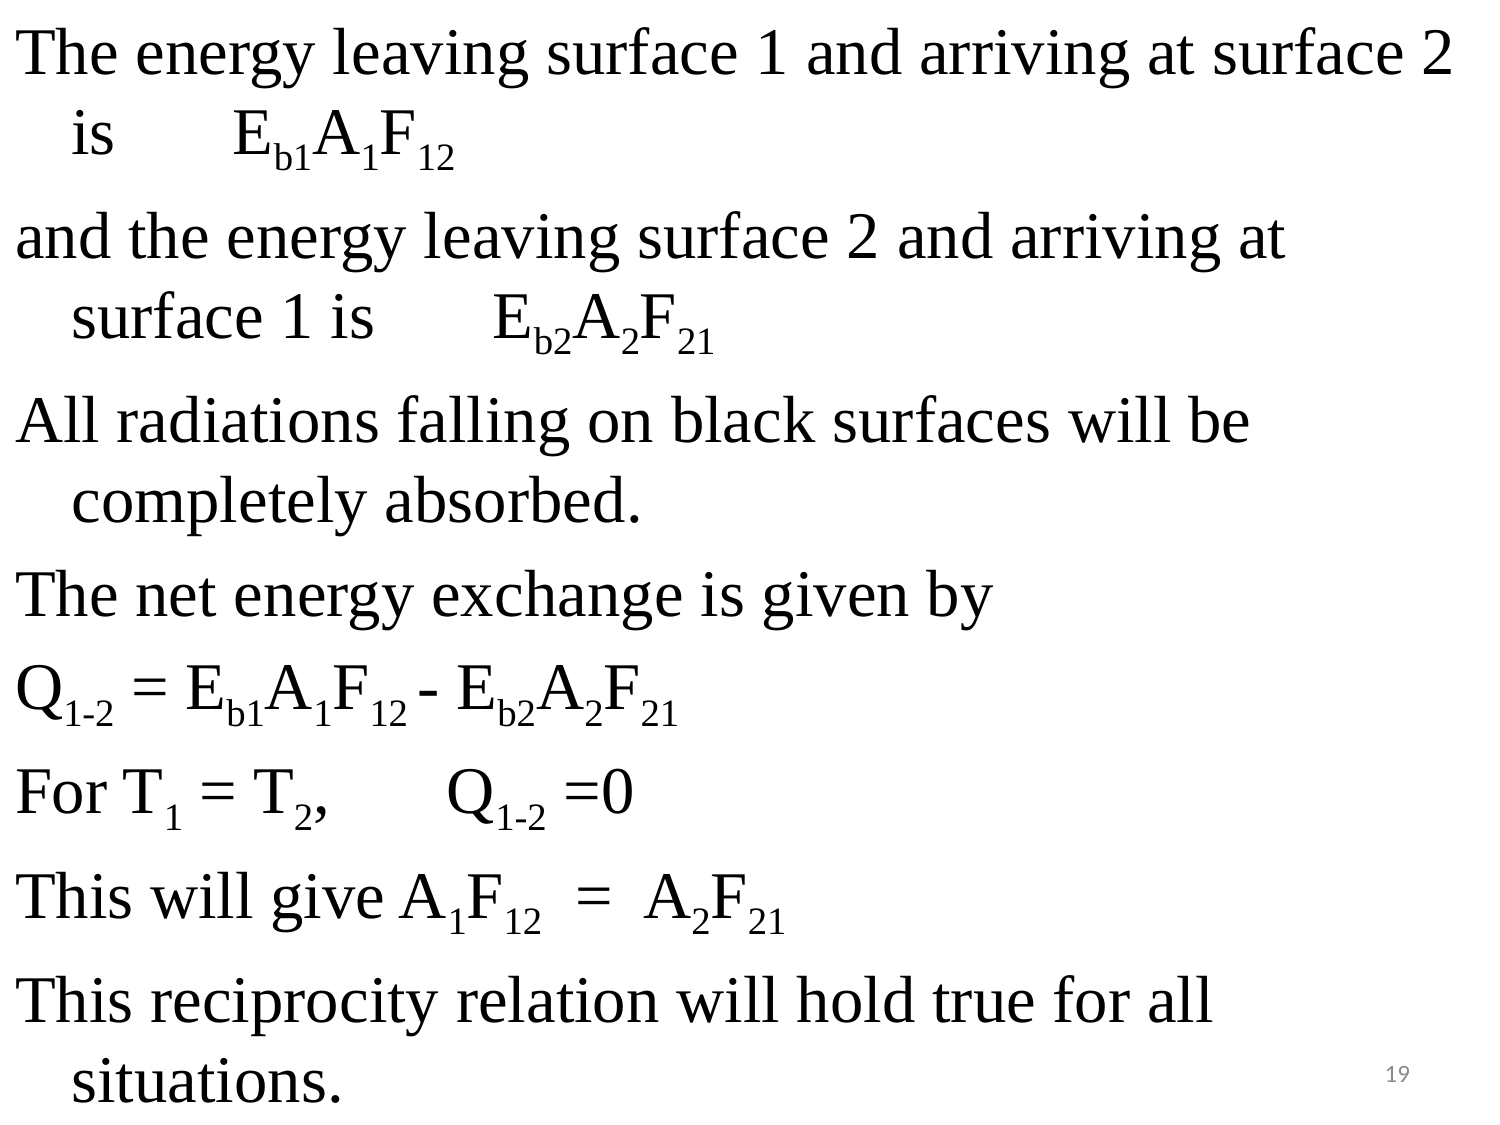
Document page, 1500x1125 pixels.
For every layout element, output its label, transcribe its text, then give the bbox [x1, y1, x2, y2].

slide_number 19 [1074, 1042, 1425, 1103]
list The energy leaving surface 1 and arriving at surface 2 is Eb1A1F12 and the energy leaving surface 2 and arriving at surface 1 is Eb2A2F21 All radiations falling on black surfaces will be completely absorbed. The net energy exchange is given by Q1-2 = Eb1A1F12 - Eb2A2F21 For T1 = T2, Q1-2 =0 This will give A1F12 = A2F21 This reciprocity relation will hold true for all situations. [0, 0, 1500, 1125]
